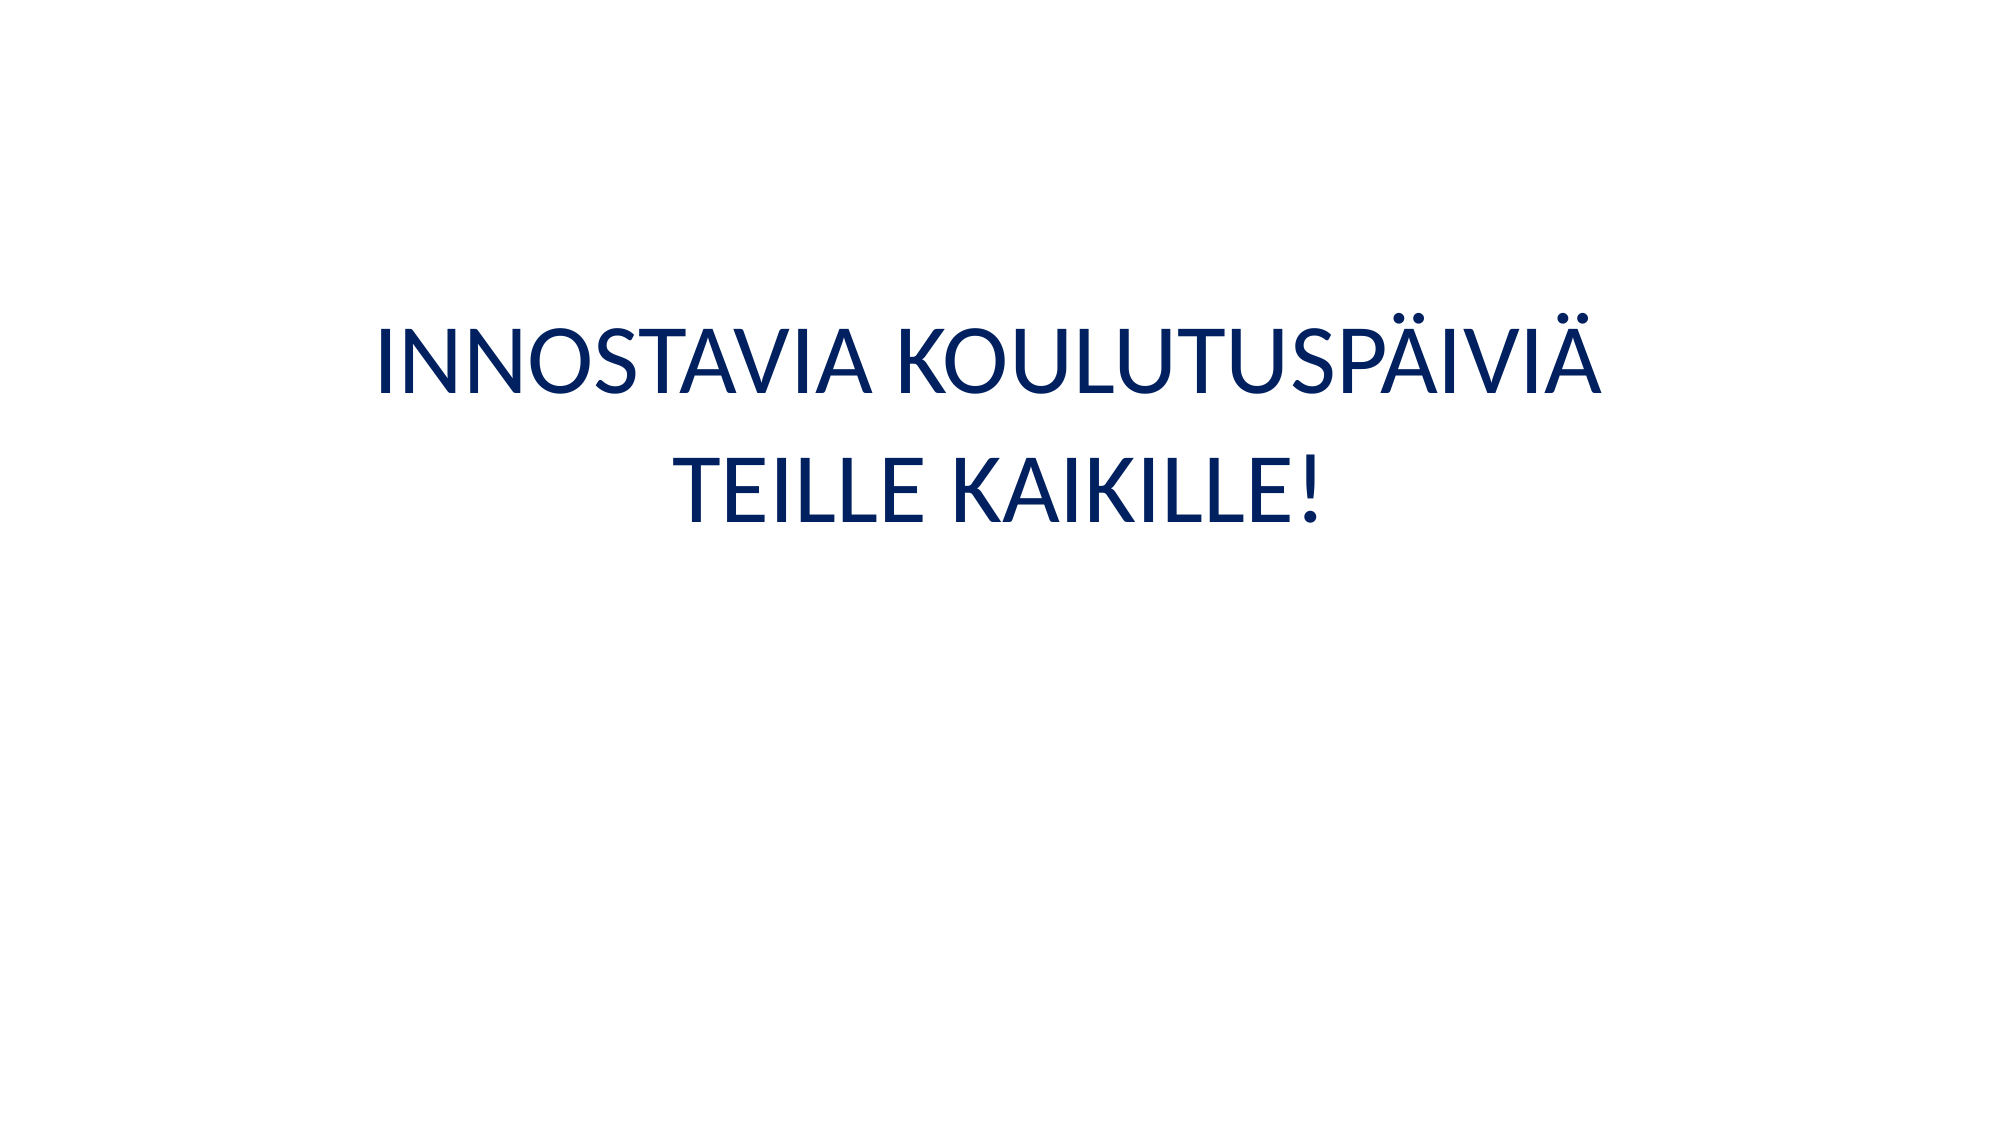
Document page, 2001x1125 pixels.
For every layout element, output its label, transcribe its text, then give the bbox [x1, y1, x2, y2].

list INNOSTAVIA KOULUTUSPÄIVIÄ TEILLE KAIKILLE! [137, 299, 1863, 1014]
